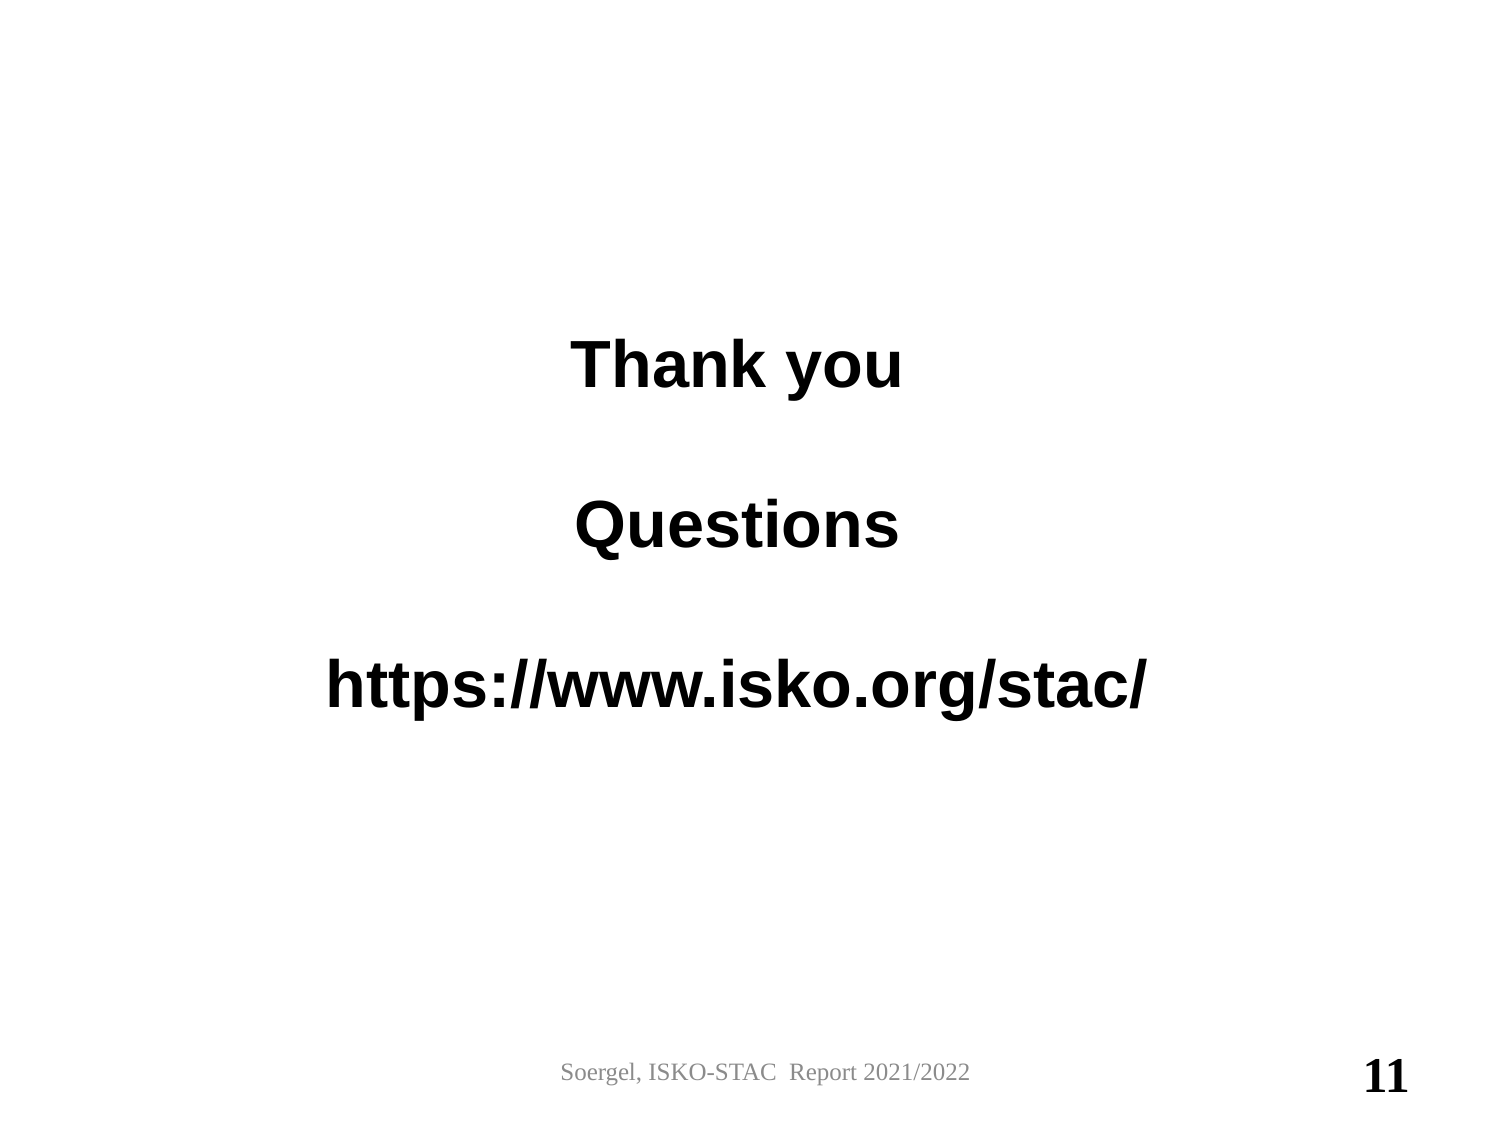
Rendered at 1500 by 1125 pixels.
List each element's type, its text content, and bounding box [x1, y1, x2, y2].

slide_number 11 [1088, 1042, 1425, 1103]
footer Soergel, ISKO-STAC Report 2021/2022 [450, 1037, 1088, 1103]
title Thank you Questions https://www.isko.org/stac/ [62, 187, 1413, 855]
